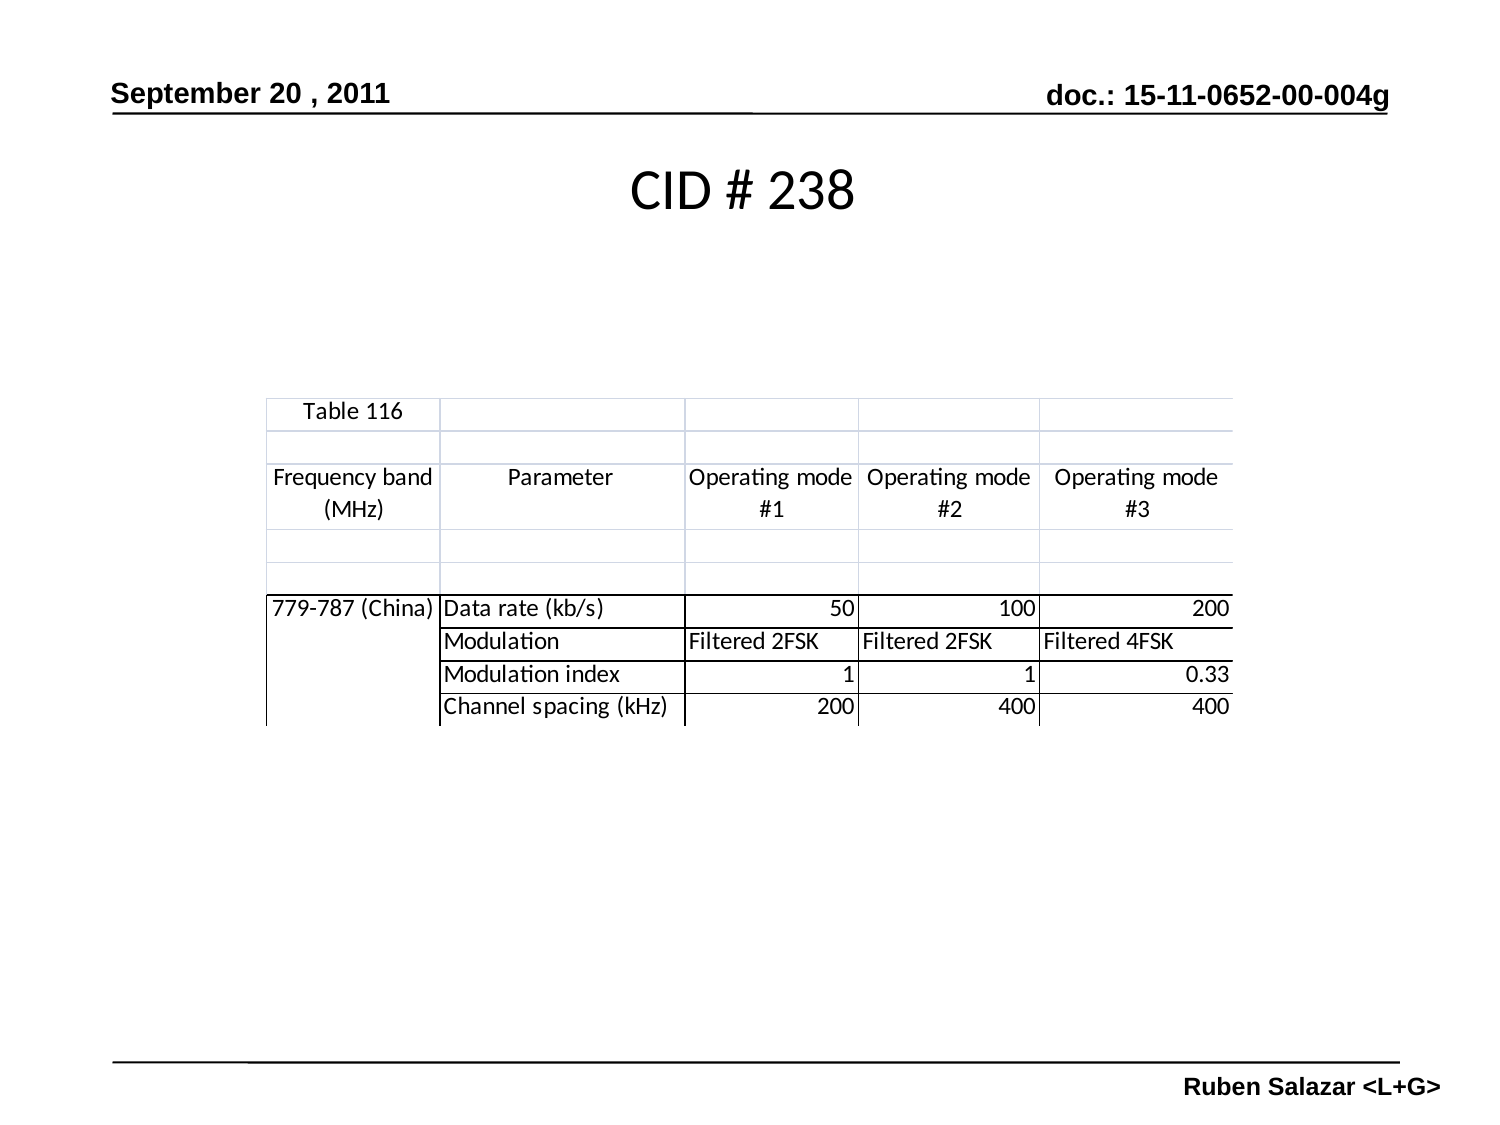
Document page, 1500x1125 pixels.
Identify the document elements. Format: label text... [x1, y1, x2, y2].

title CID # 238 [112, 112, 1388, 260]
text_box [265, 397, 1235, 728]
